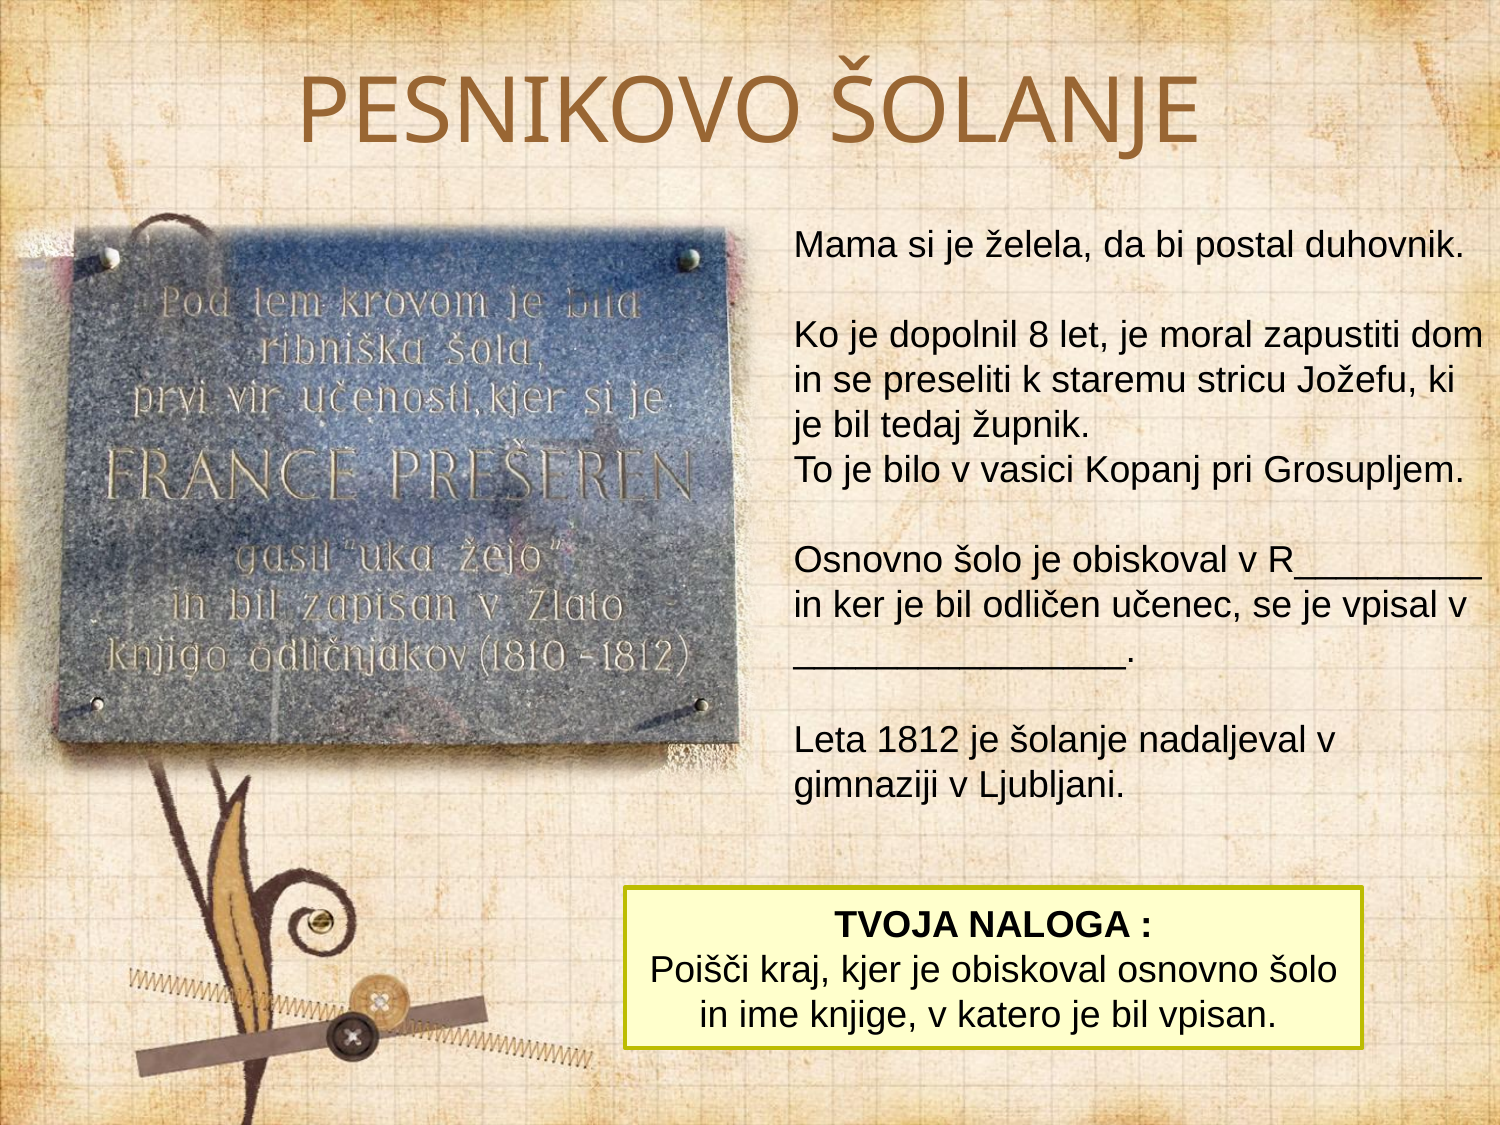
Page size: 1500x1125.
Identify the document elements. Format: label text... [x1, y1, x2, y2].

picture [0, 0, 1500, 1125]
text_box Mama si je želela, da bi postal duhovnik. Ko je dopolnil 8 let, je moral zapustiti dom in se preseliti k staremu stricu Jožefu, ki je bil tedaj župnik. To je bilo v vasici Kopanj pri Grosupljem. Osnovno šolo je obiskoval v R_________ in ker je bil odličen učenec, se je vpisal v ________________. Leta 1812 je šolanje nadaljeval v gimnaziji v Ljubljani. [778, 212, 1500, 812]
text_box TVOJA NALOGA : Poišči kraj, kjer je obiskoval osnovno šolo in ime knjige, v katero je bil vpisan. [623, 885, 1364, 1050]
title PESNIKOVO ŠOLANJE [74, 12, 1425, 201]
